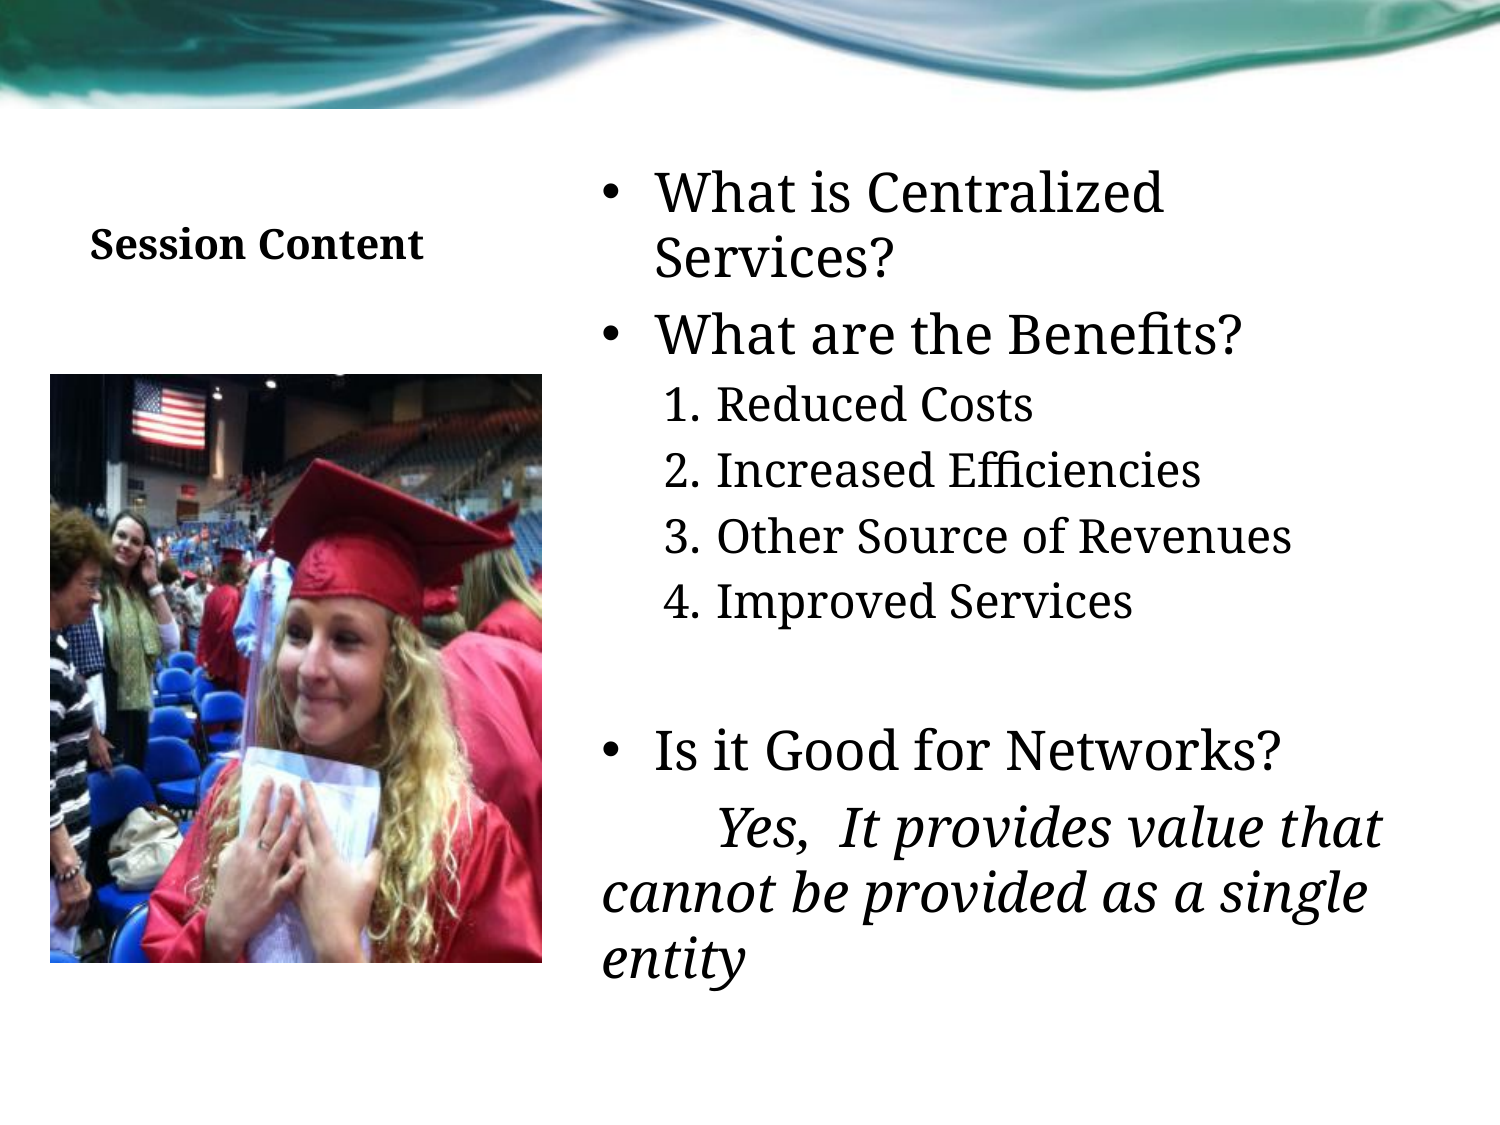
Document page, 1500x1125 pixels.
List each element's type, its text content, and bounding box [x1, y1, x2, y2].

picture [0, 0, 1500, 109]
list What is Centralized Services? What are the Benefits? Reduced Costs Increased Efficiencies Other Source of Revenues Improved Services Is it Good for Networks? Yes, It provides value that cannot be provided as a single entity [586, 149, 1425, 1005]
picture [49, 374, 542, 963]
title Session Content [75, 149, 569, 275]
